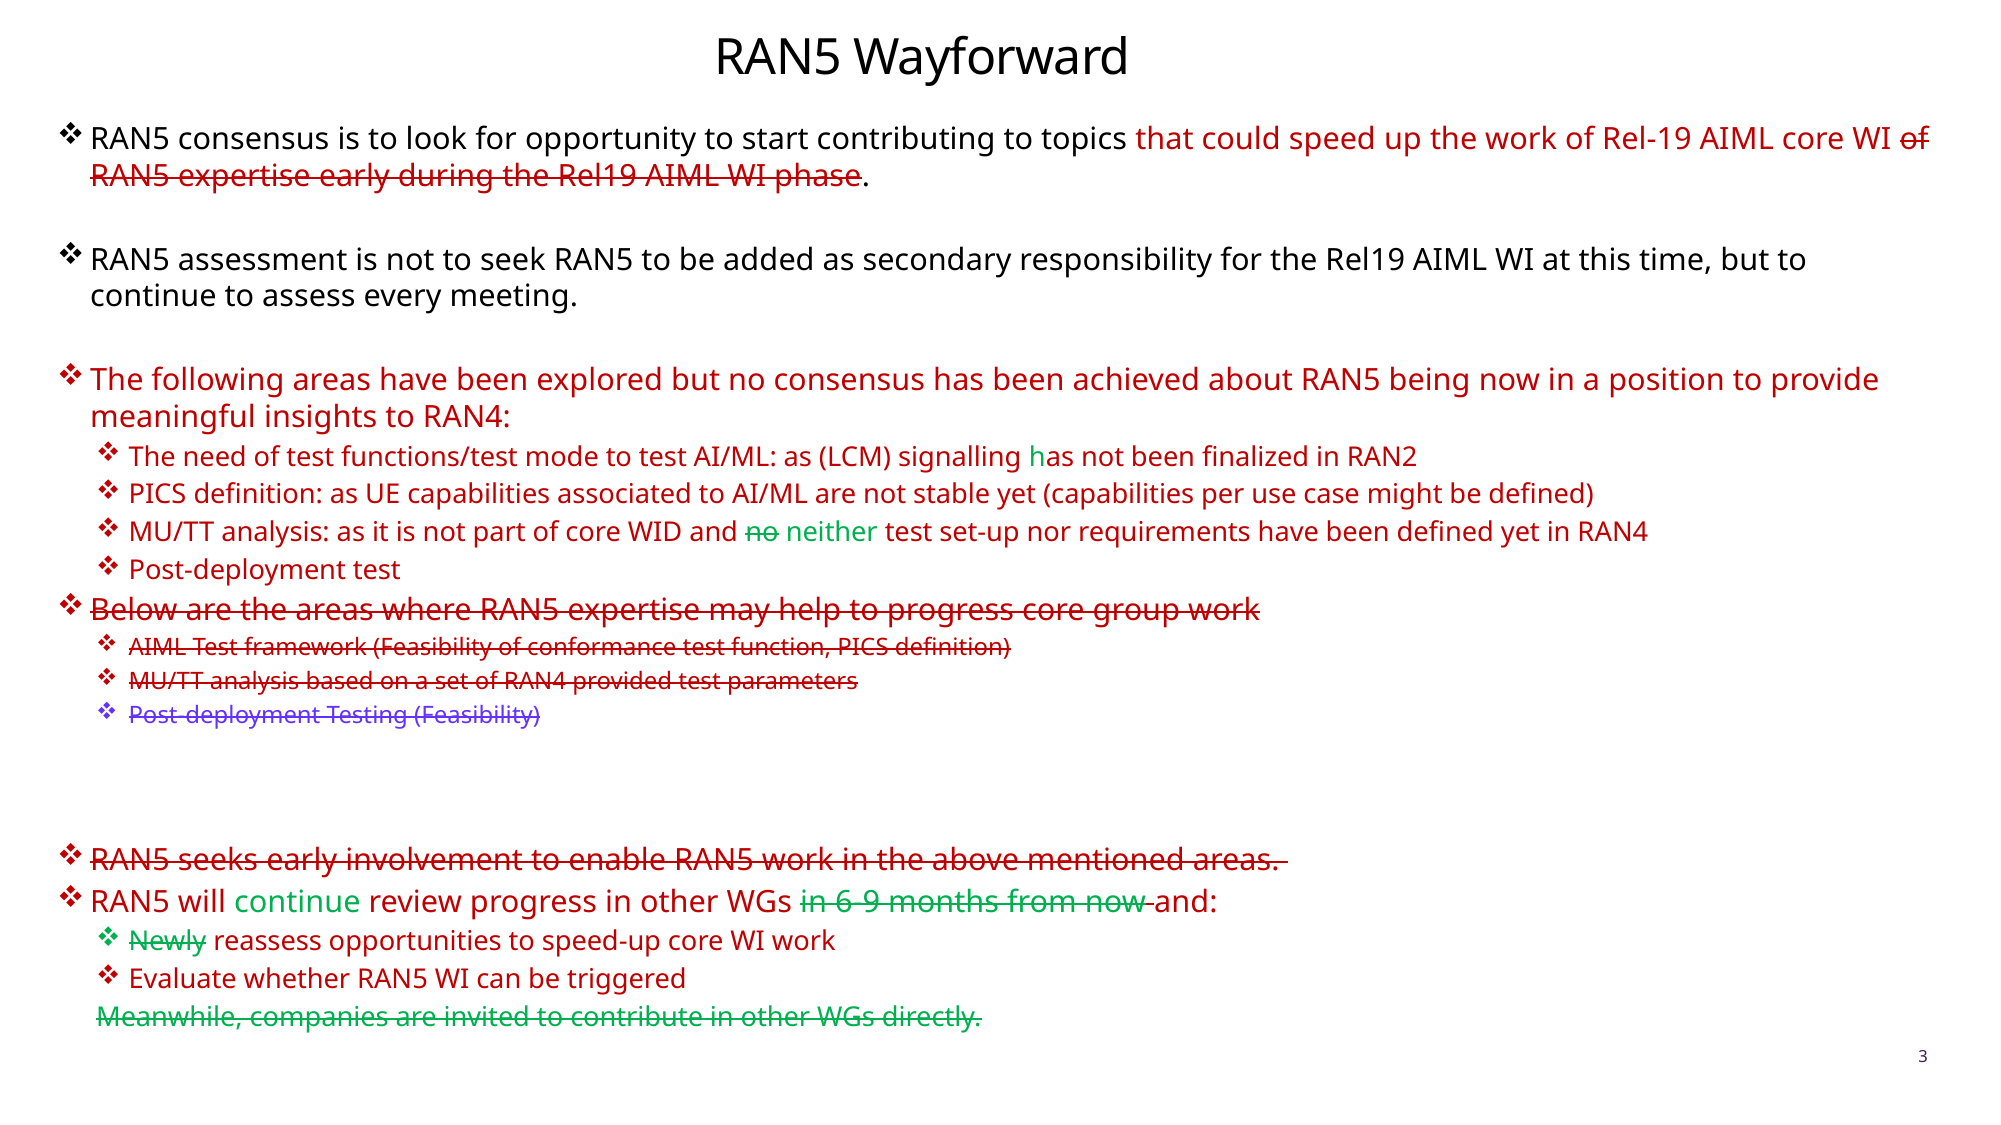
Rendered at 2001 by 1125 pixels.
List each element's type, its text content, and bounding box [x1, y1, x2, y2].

title RAN5 Wayforward [15, 23, 1846, 85]
list RAN5 consensus is to look for opportunity to start contributing to topics that could speed up the work of Rel-19 AIML core WI of RAN5 expertise early during the Rel19 AIML WI phase. RAN5 assessment is not to seek RAN5 to be added as secondary responsibility for the Rel19 AIML WI at this time, but to continue to assess every meeting. The following areas have been explored but no consensus has been achieved about RAN5 being now in a position to provide meaningful insights to RAN4: The need of test functions/test mode to test AI/ML: as (LCM) signalling has not been finalized in RAN2 PICS definition: as UE capabilities associated to AI/ML are not stable yet (capabilities per use case might be defined) MU/TT analysis: as it is not part of core WID and no neither test set-up nor requirements have been defined yet in RAN4 Post-deployment test Below are the areas where RAN5 expertise may help to progress core group work AIML Test framework (Feasibility of conformance test function, PICS definition) MU/TT analysis based on a set of RAN4 provided test parameters Post-deployment Testing (Feasibility) RAN5 seeks early involvement to enable RAN5 work in the above mentioned areas. RAN5 will continue review progress in other WGs in 6-9 months from now and: Newly reassess opportunities to speed-up core WI work Evaluate whether RAN5 WI can be triggered Meanwhile, companies are invited to contribute in other WGs directly. [56, 111, 1956, 1040]
